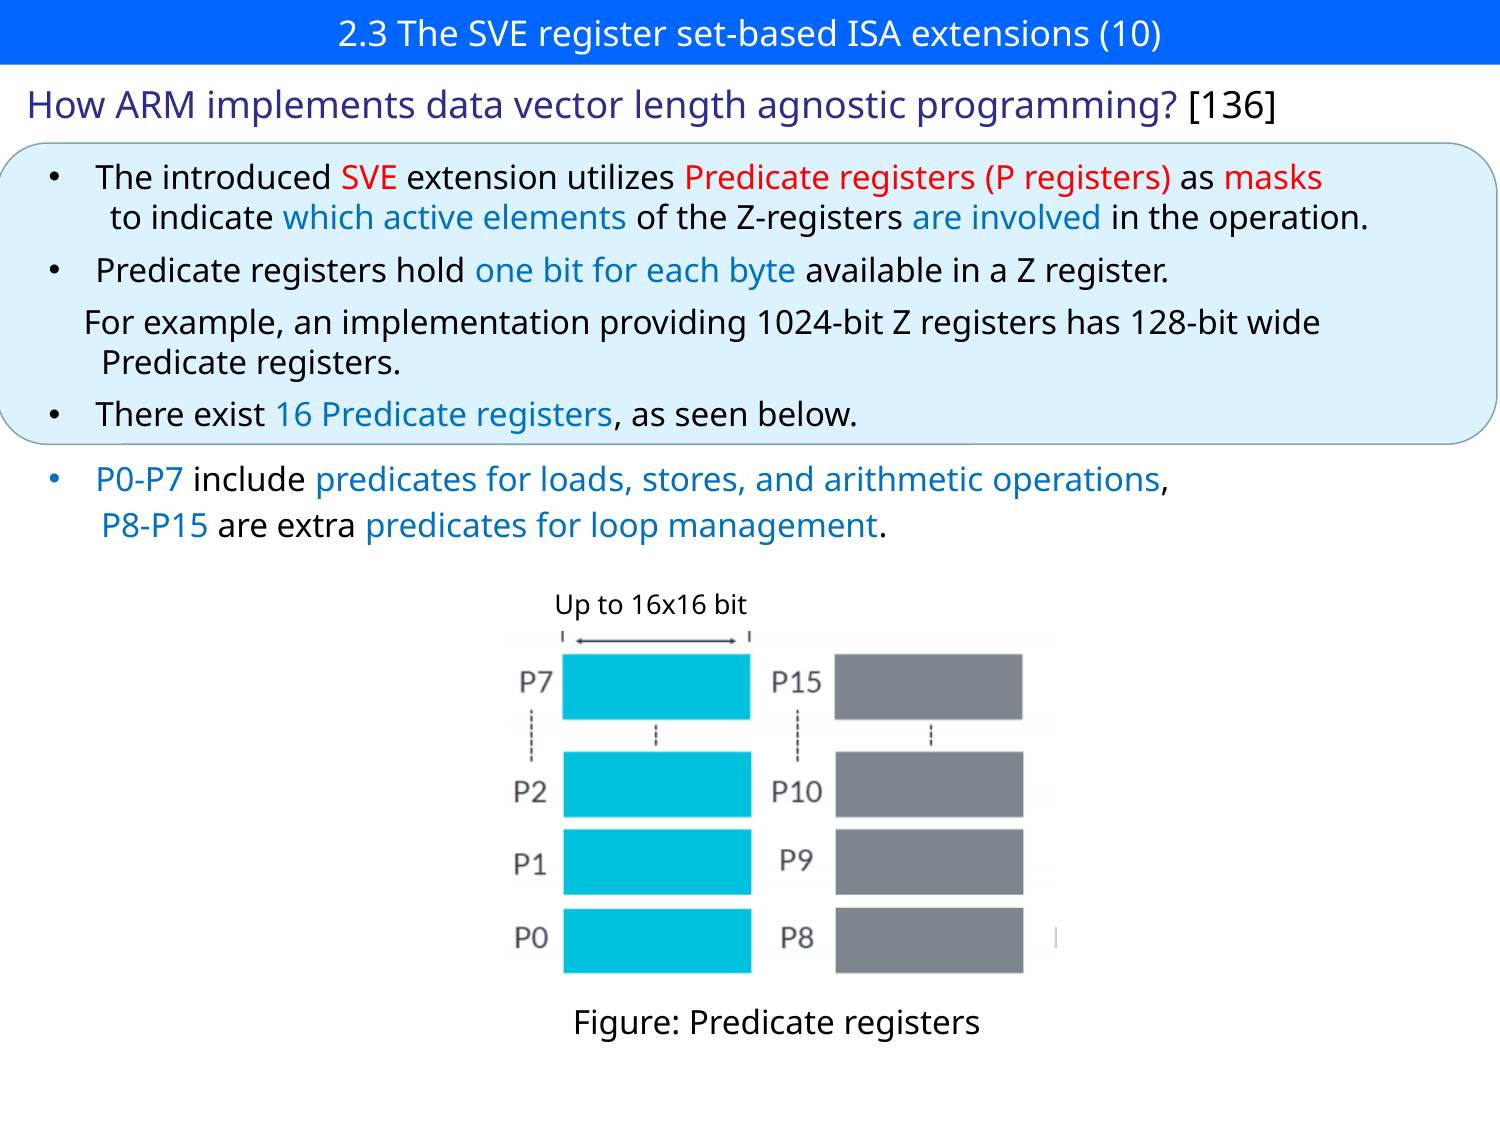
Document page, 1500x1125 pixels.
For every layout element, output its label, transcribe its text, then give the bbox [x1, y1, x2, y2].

picture [483, 631, 1057, 1002]
text_box How ARM implements data vector length agnostic programming? [136] [11, 73, 1500, 133]
text_box The introduced SVE extension utilizes Predicate registers (P registers) as masks to indicate which active elements of the Z-registers are involved in the operation. Predicate registers hold one bit for each byte available in a Z register. For example, an implementation providing 1024-bit Z registers has 128-bit wide Predicate registers. There exist 16 Predicate registers, as seen below. P0-P7 include predicates for loads, stores, and arithmetic operations, P8-P15 are extra predicates for loop management. [33, 149, 1500, 552]
text_box Up to 16x16 bit [539, 580, 821, 628]
text_box [0, 143, 1471, 443]
text_box Figure: Predicate registers [558, 1010, 1046, 1049]
title 2.3 The SVE register set-based ISA extensions (10) [0, 0, 1500, 65]
